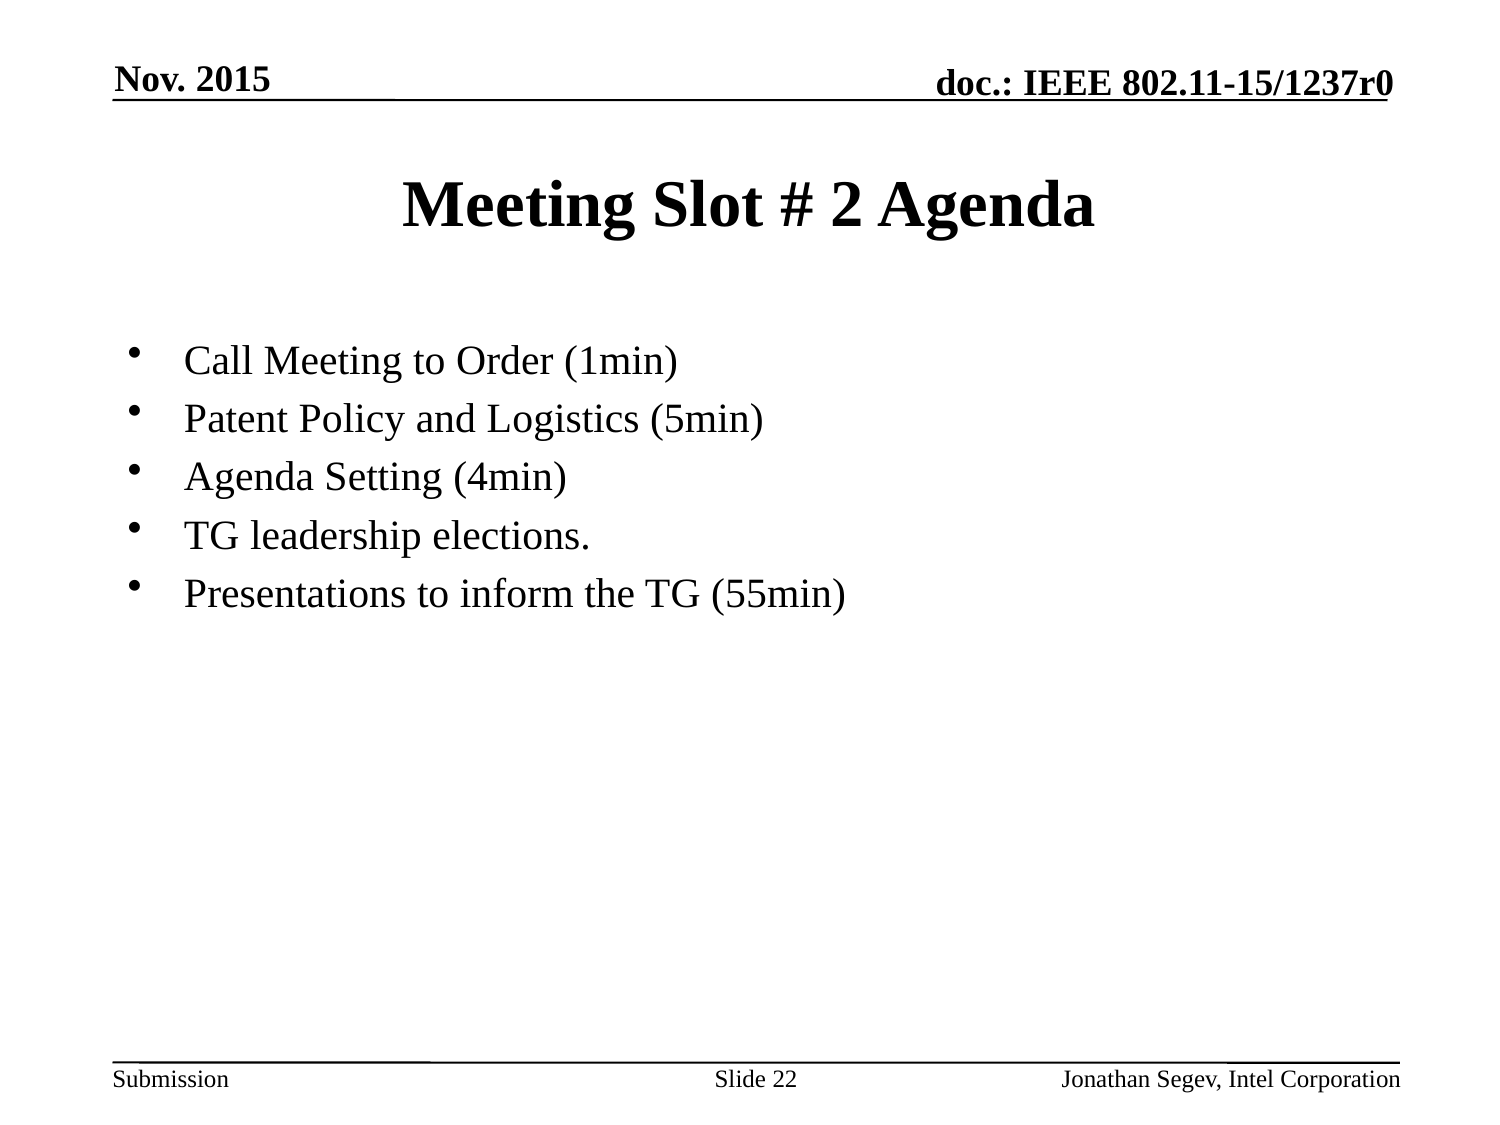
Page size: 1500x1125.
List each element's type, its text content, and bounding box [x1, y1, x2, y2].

title Meeting Slot # 2 Agenda [112, 112, 1388, 288]
list Call Meeting to Order (1min) Patent Policy and Logistics (5min) Agenda Setting (4min) TG leadership elections. Presentations to inform the TG (55min) [112, 324, 1448, 1024]
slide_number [114, 54, 423, 100]
slide_number Slide 22 [712, 1061, 800, 1123]
footer Jonathan Segev, Intel Corporation [878, 1061, 1402, 1093]
